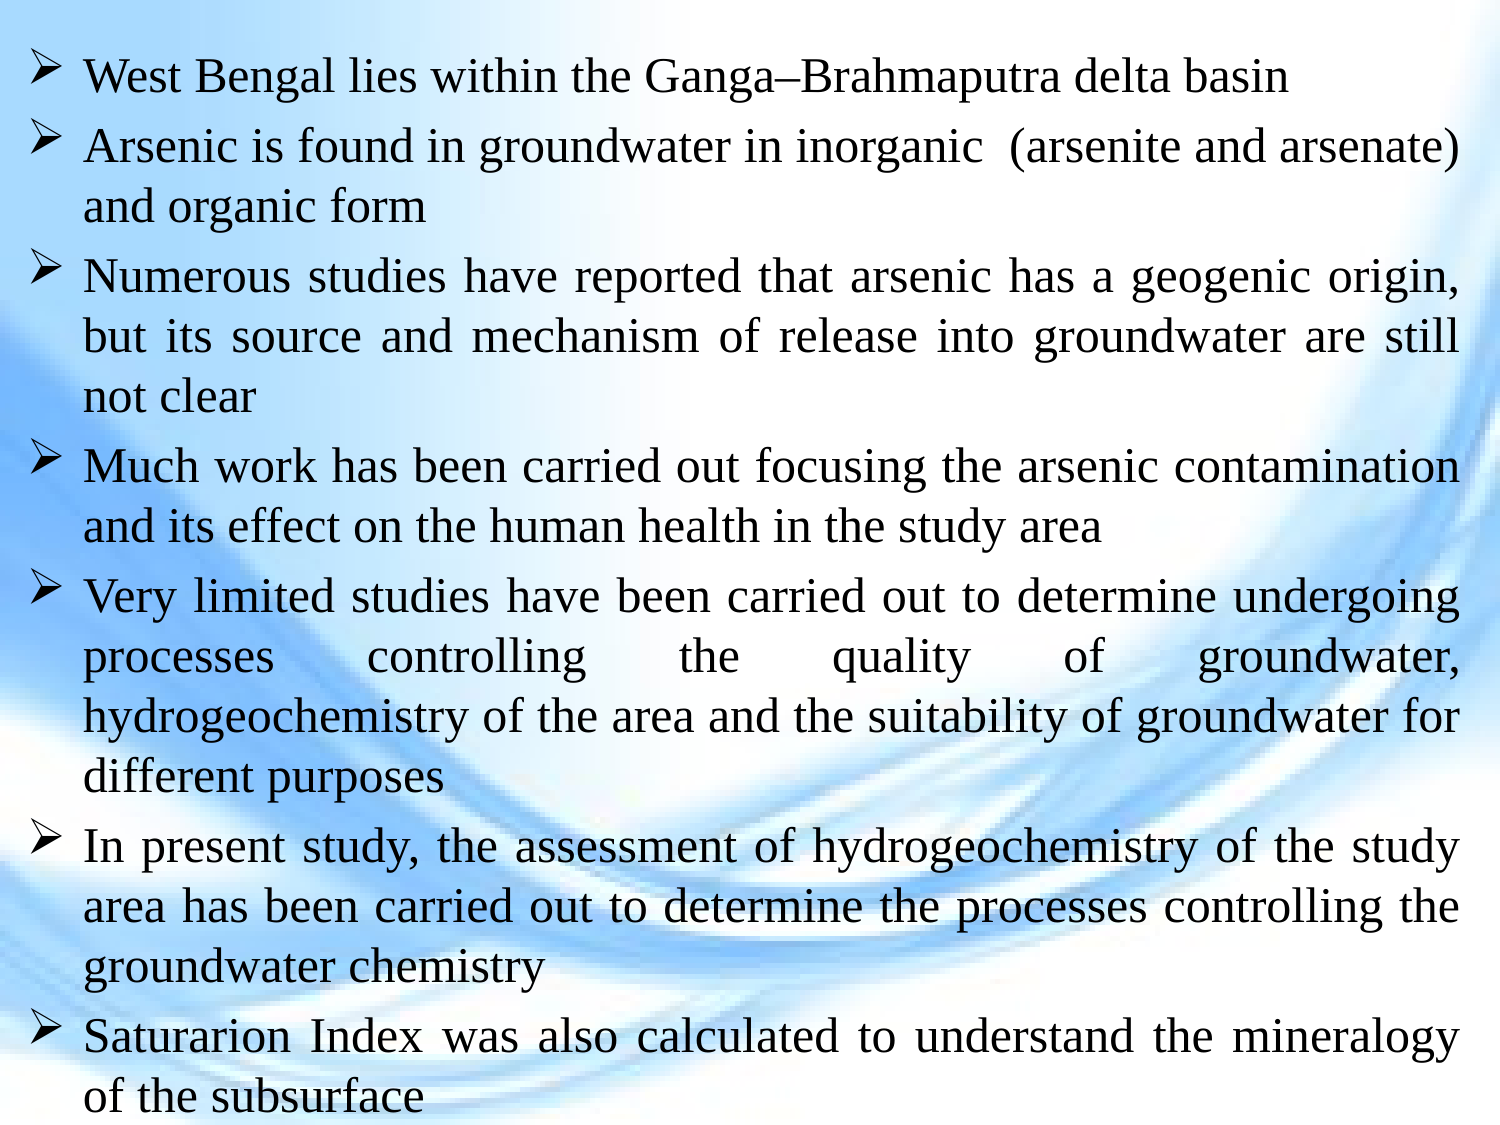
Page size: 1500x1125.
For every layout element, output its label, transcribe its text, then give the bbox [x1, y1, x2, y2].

picture [0, 0, 1500, 1125]
list West Bengal lies within the Ganga–Brahmaputra delta basin Arsenic is found in groundwater in inorganic (arsenite and arsenate) and organic form Numerous studies have reported that arsenic has a geogenic origin, but its source and mechanism of release into groundwater are still not clear Much work has been carried out focusing the arsenic contamination and its effect on the human health in the study area Very limited studies have been carried out to determine undergoing processes controlling the quality of groundwater, hydrogeochemistry of the area and the suitability of groundwater for different purposes In present study, the assessment of hydrogeochemistry of the study area has been carried out to determine the processes controlling the groundwater chemistry Saturarion Index was also calculated to understand the mineralogy of the subsurface [11, 34, 1477, 1091]
